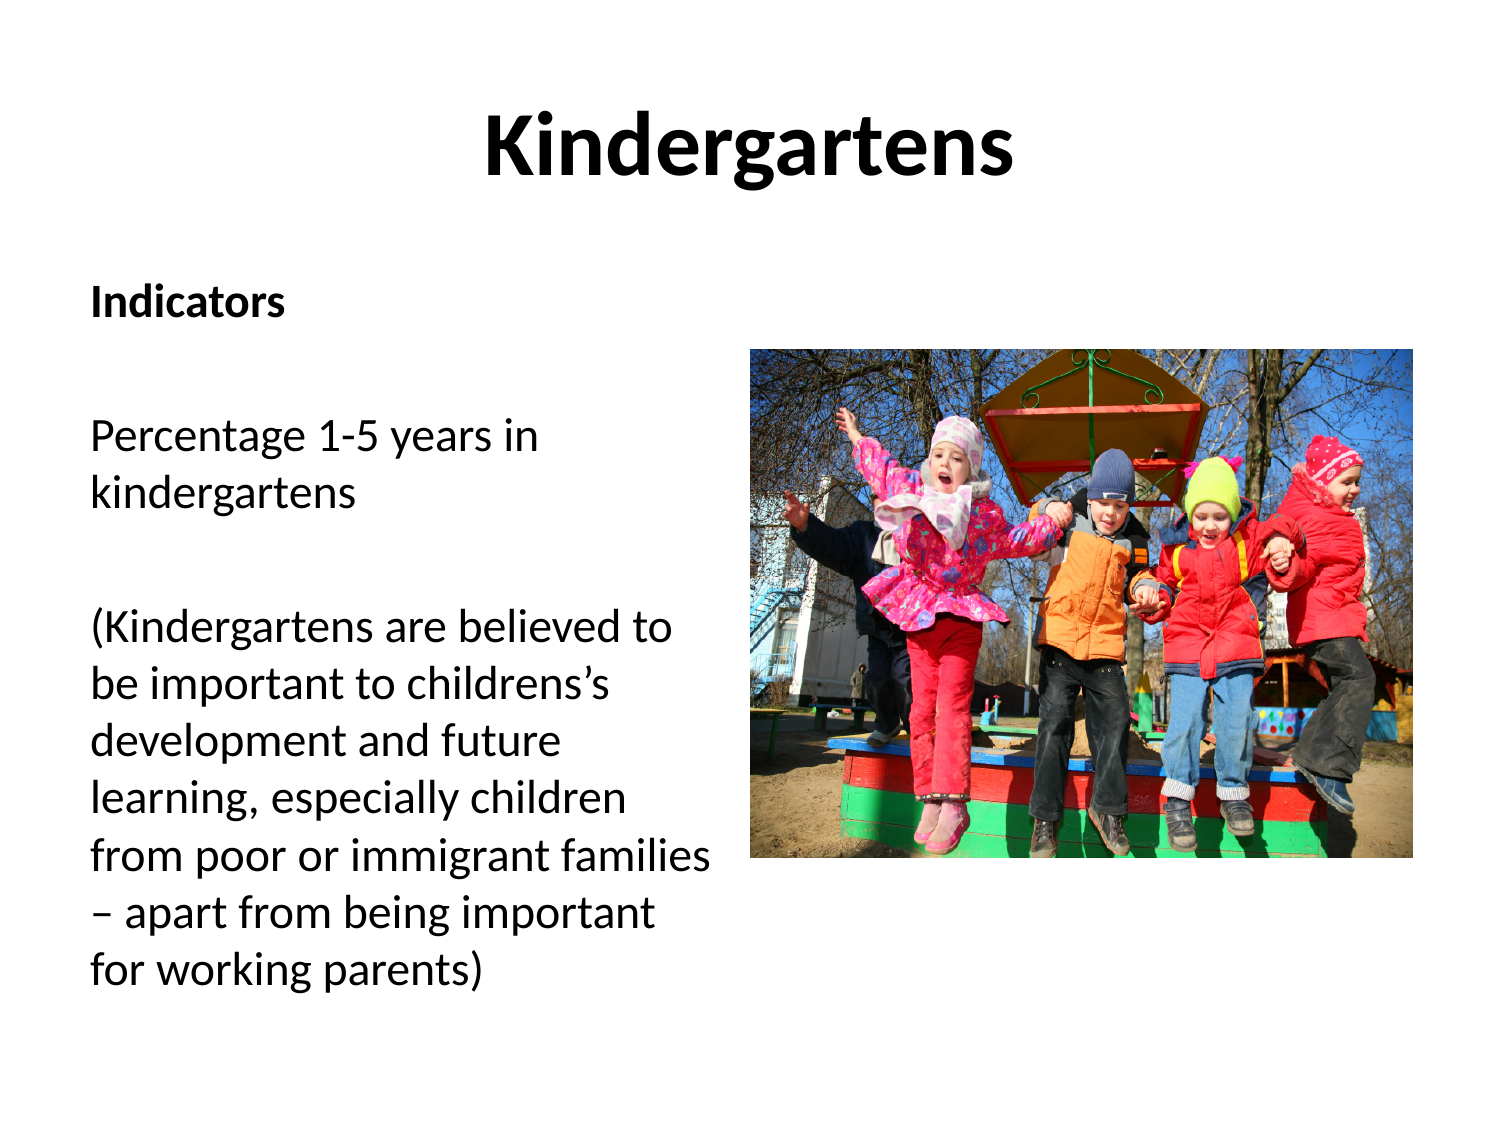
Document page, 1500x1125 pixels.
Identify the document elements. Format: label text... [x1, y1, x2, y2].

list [749, 349, 1413, 859]
list Indicators Percentage 1-5 years in kindergartens (Kindergartens are believed to be important to childrens’s development and future learning, especially children from poor or immigrant families – apart from being important for working parents) [75, 262, 738, 1005]
title Kindergartens [75, 45, 1425, 233]
